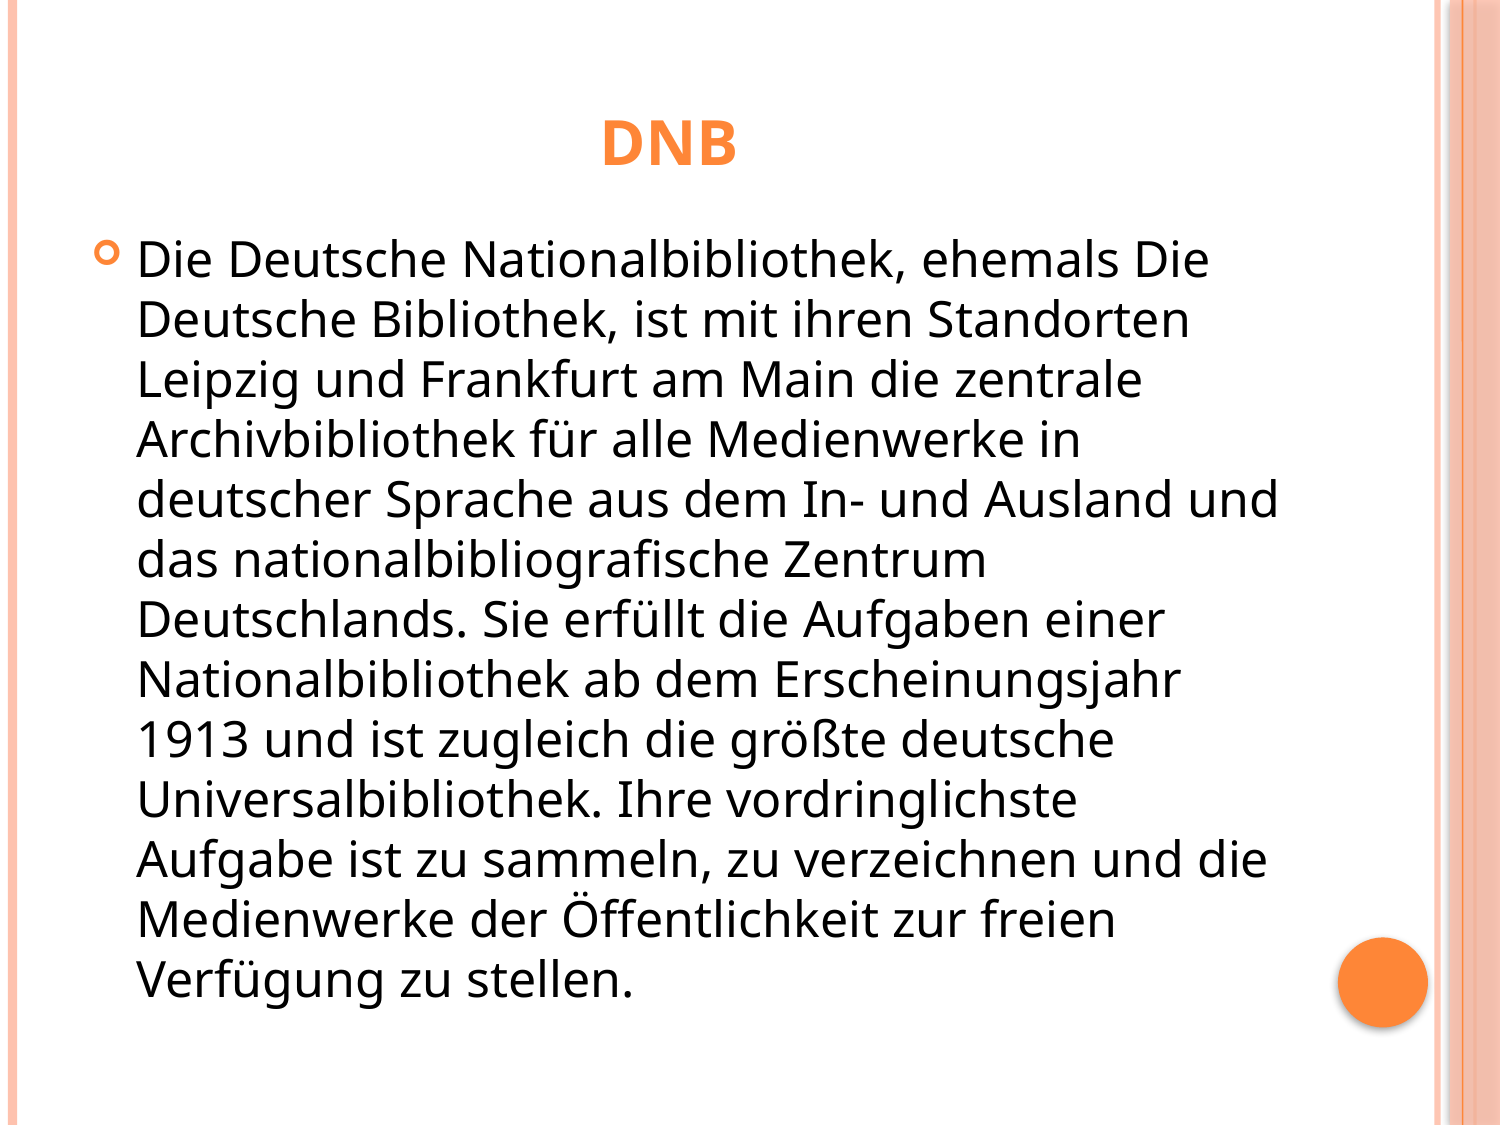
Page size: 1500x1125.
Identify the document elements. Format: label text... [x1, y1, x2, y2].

title DNB [584, 90, 858, 186]
list Die Deutsche Nationalbibliothek, ehemals Die Deutsche Bibliothek, ist mit ihren Standorten Leipzig und Frankfurt am Main die zentrale Archivbibliothek für alle Medienwerke in deutscher Sprache aus dem In- und Ausland und das nationalbibliografische Zentrum Deutschlands. Sie erfüllt die Aufgaben einer Nationalbibliothek ab dem Erscheinungsjahr 1913 und ist zugleich die größte deutsche Universalbibliothek. Ihre vordringlichste Aufgabe ist zu sammeln, zu verzeichnen und die Medienwerke der Öffentlichkeit zur freien Verfügung zu stellen. [76, 219, 1302, 1020]
